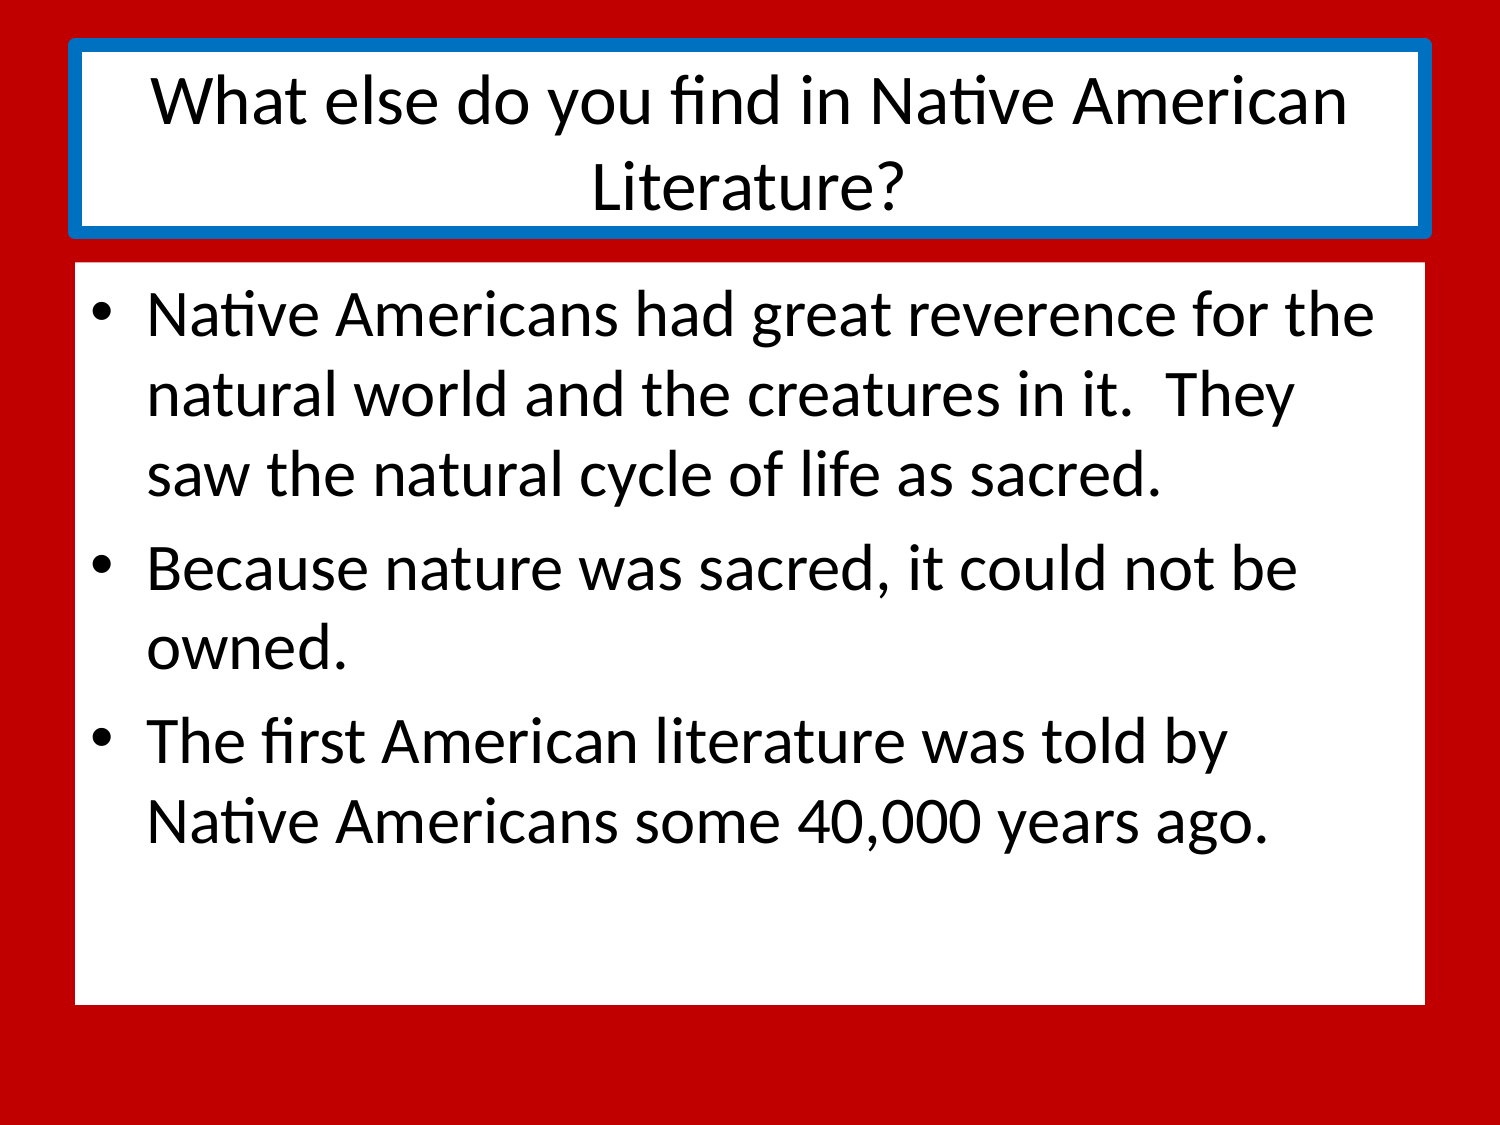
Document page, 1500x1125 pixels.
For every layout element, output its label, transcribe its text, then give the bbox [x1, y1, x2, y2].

list Native Americans had great reverence for the natural world and the creatures in it. They saw the natural cycle of life as sacred. Because nature was sacred, it could not be owned. The first American literature was told by Native Americans some 40,000 years ago. [75, 262, 1425, 1005]
title What else do you find in Native American Literature? [75, 45, 1425, 233]
